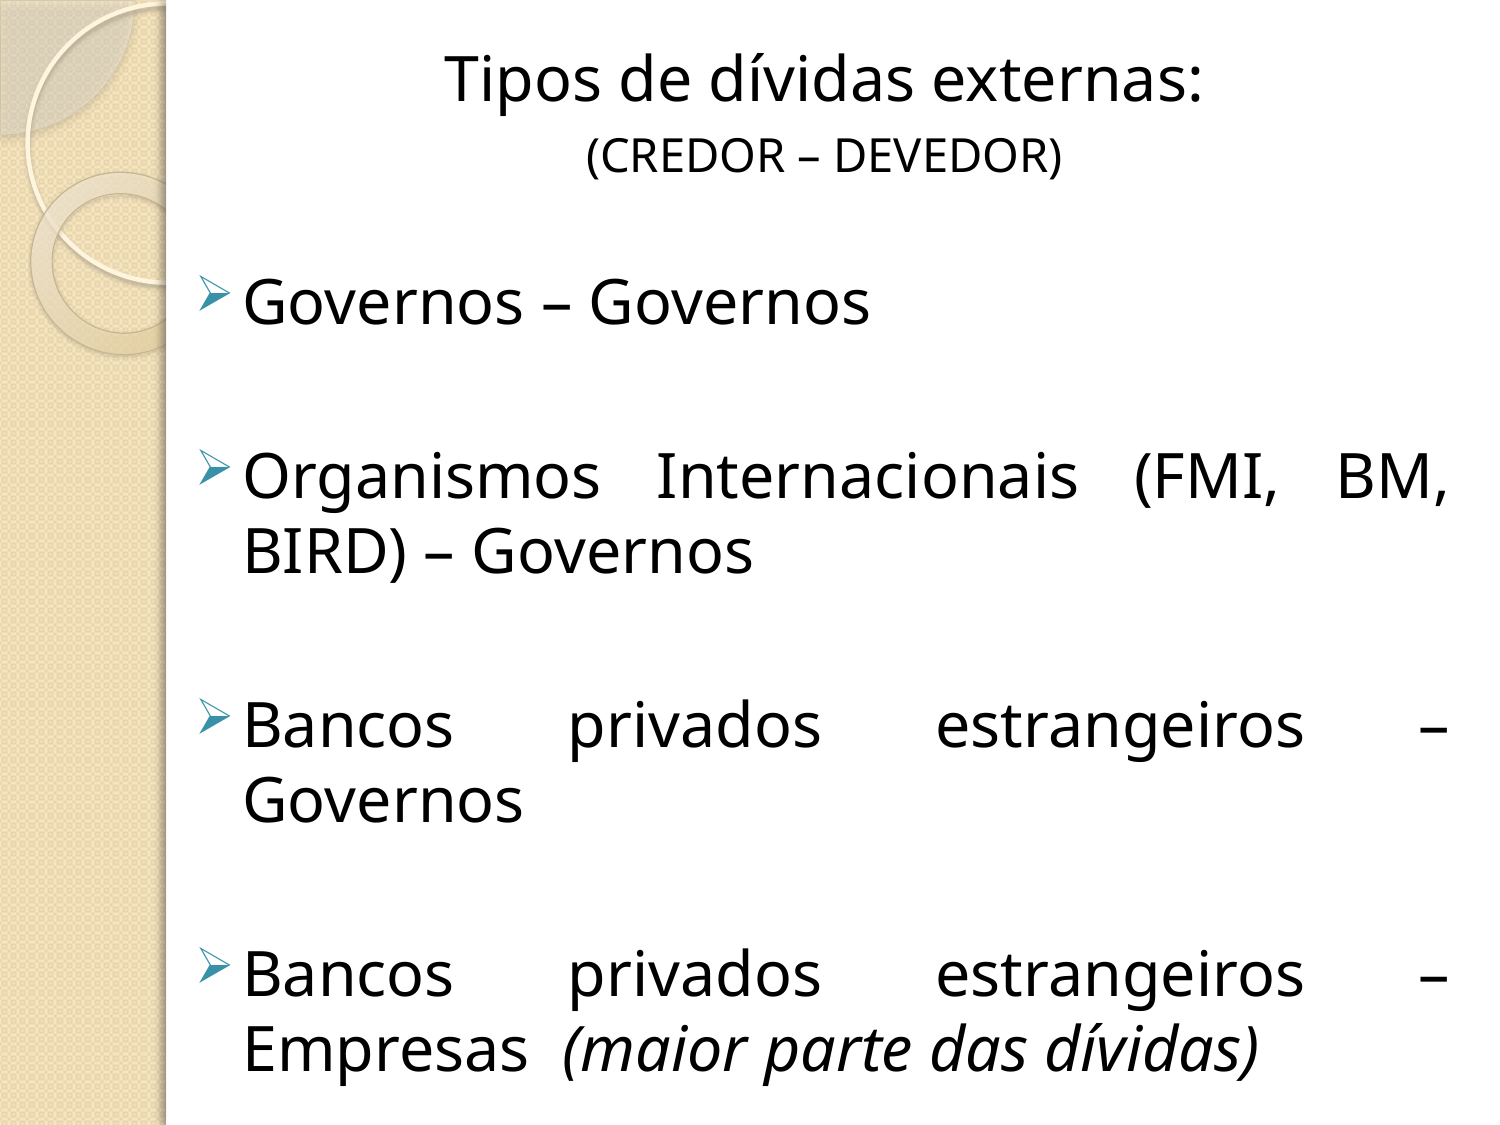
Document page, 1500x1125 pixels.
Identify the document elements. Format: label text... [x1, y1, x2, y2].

list Tipos de dívidas externas: (CREDOR – DEVEDOR) Governos – Governos Organismos Internacionais (FMI, BM, BIRD) – Governos Bancos privados estrangeiros – Governos Bancos privados estrangeiros – Empresas (maior parte das dívidas) [171, 30, 1466, 1094]
